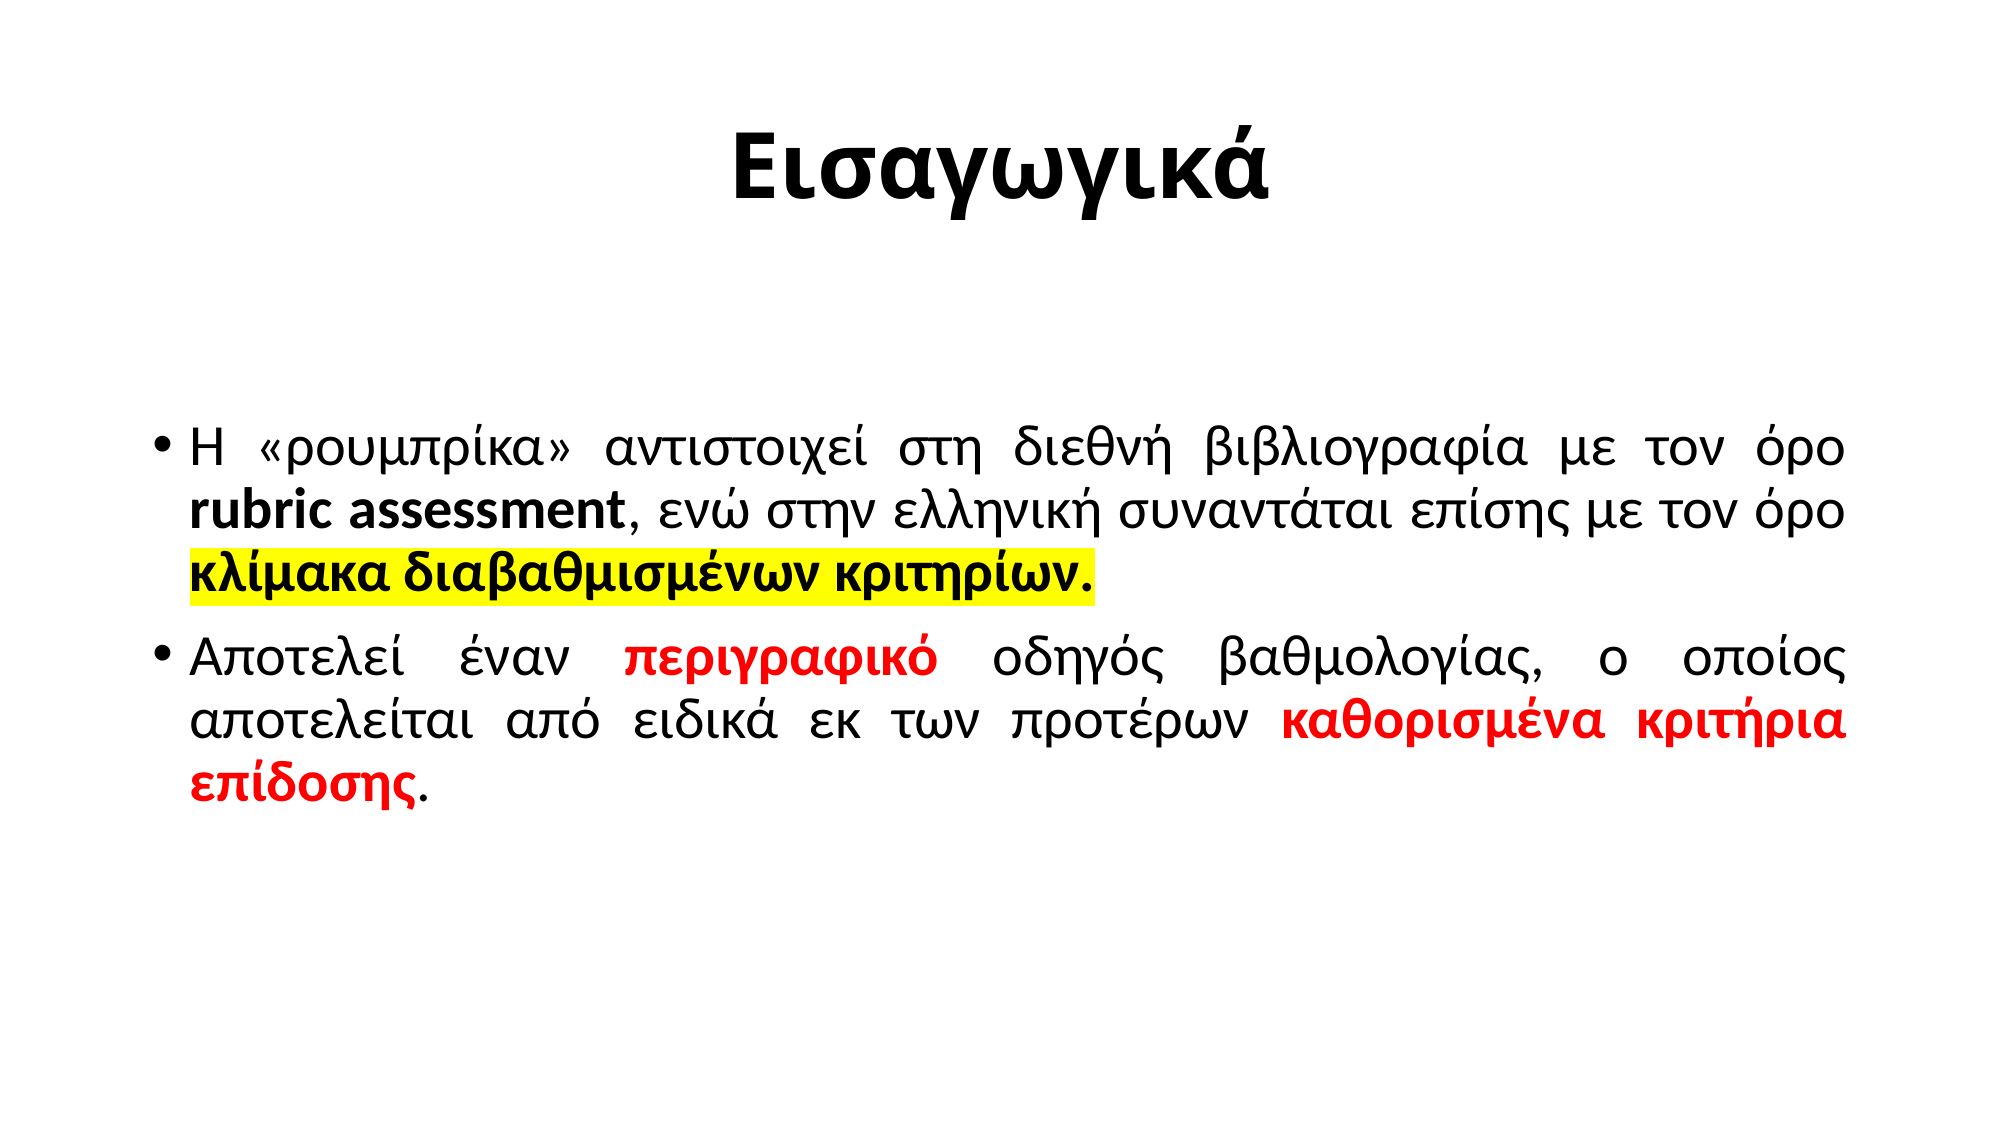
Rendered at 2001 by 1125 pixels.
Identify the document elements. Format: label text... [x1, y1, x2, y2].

title Εισαγωγικά [137, 59, 1863, 278]
list Η «ρουμπρίκα» αντιστοιχεί στη διεθνή βιβλιογραφία με τον όρο rubric assessment, ενώ στην ελληνική συναντάται επίσης με τοv όρο κλίμακα διαβαθμισμένων κριτηρίων. Αποτελεί έναν περιγραφικό οδηγός βαθμολογίας, ο οποίος αποτελείται από ειδικά εκ των προτέρων καθορισμένα κριτήρια επίδοσης. [137, 299, 1863, 1014]
